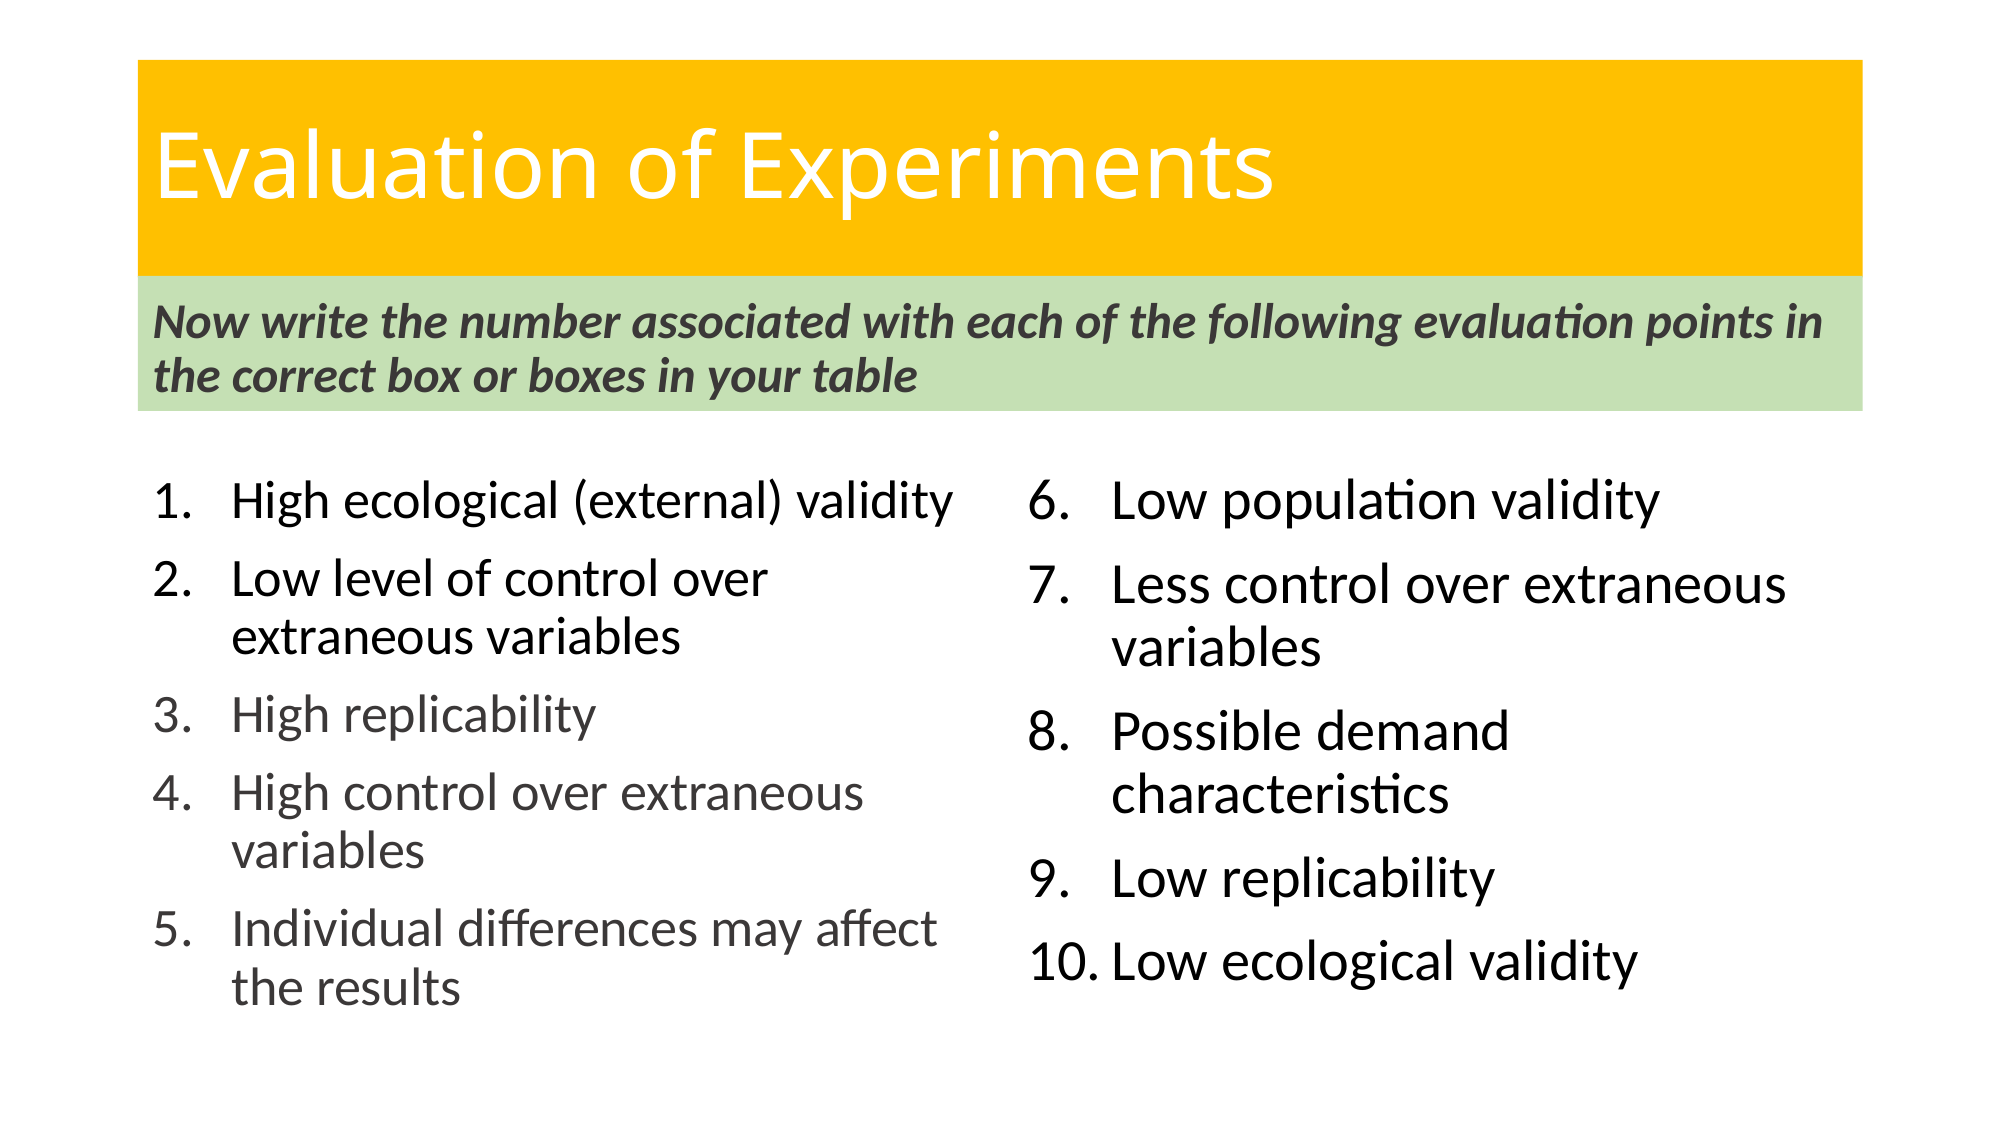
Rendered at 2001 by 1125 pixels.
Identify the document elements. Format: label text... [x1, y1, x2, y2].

list Now write the number associated with each of the following evaluation points in the correct box or boxes in your table [137, 275, 1863, 411]
title Evaluation of Experiments [137, 59, 1863, 275]
list High ecological (external) validity Low level of control over extraneous variables High replicability High control over extraneous variables Individual differences may affect the results [137, 464, 984, 1069]
list Low population validity Less control over extraneous variables Possible demand characteristics Low replicability Low ecological validity [1012, 461, 1863, 1067]
